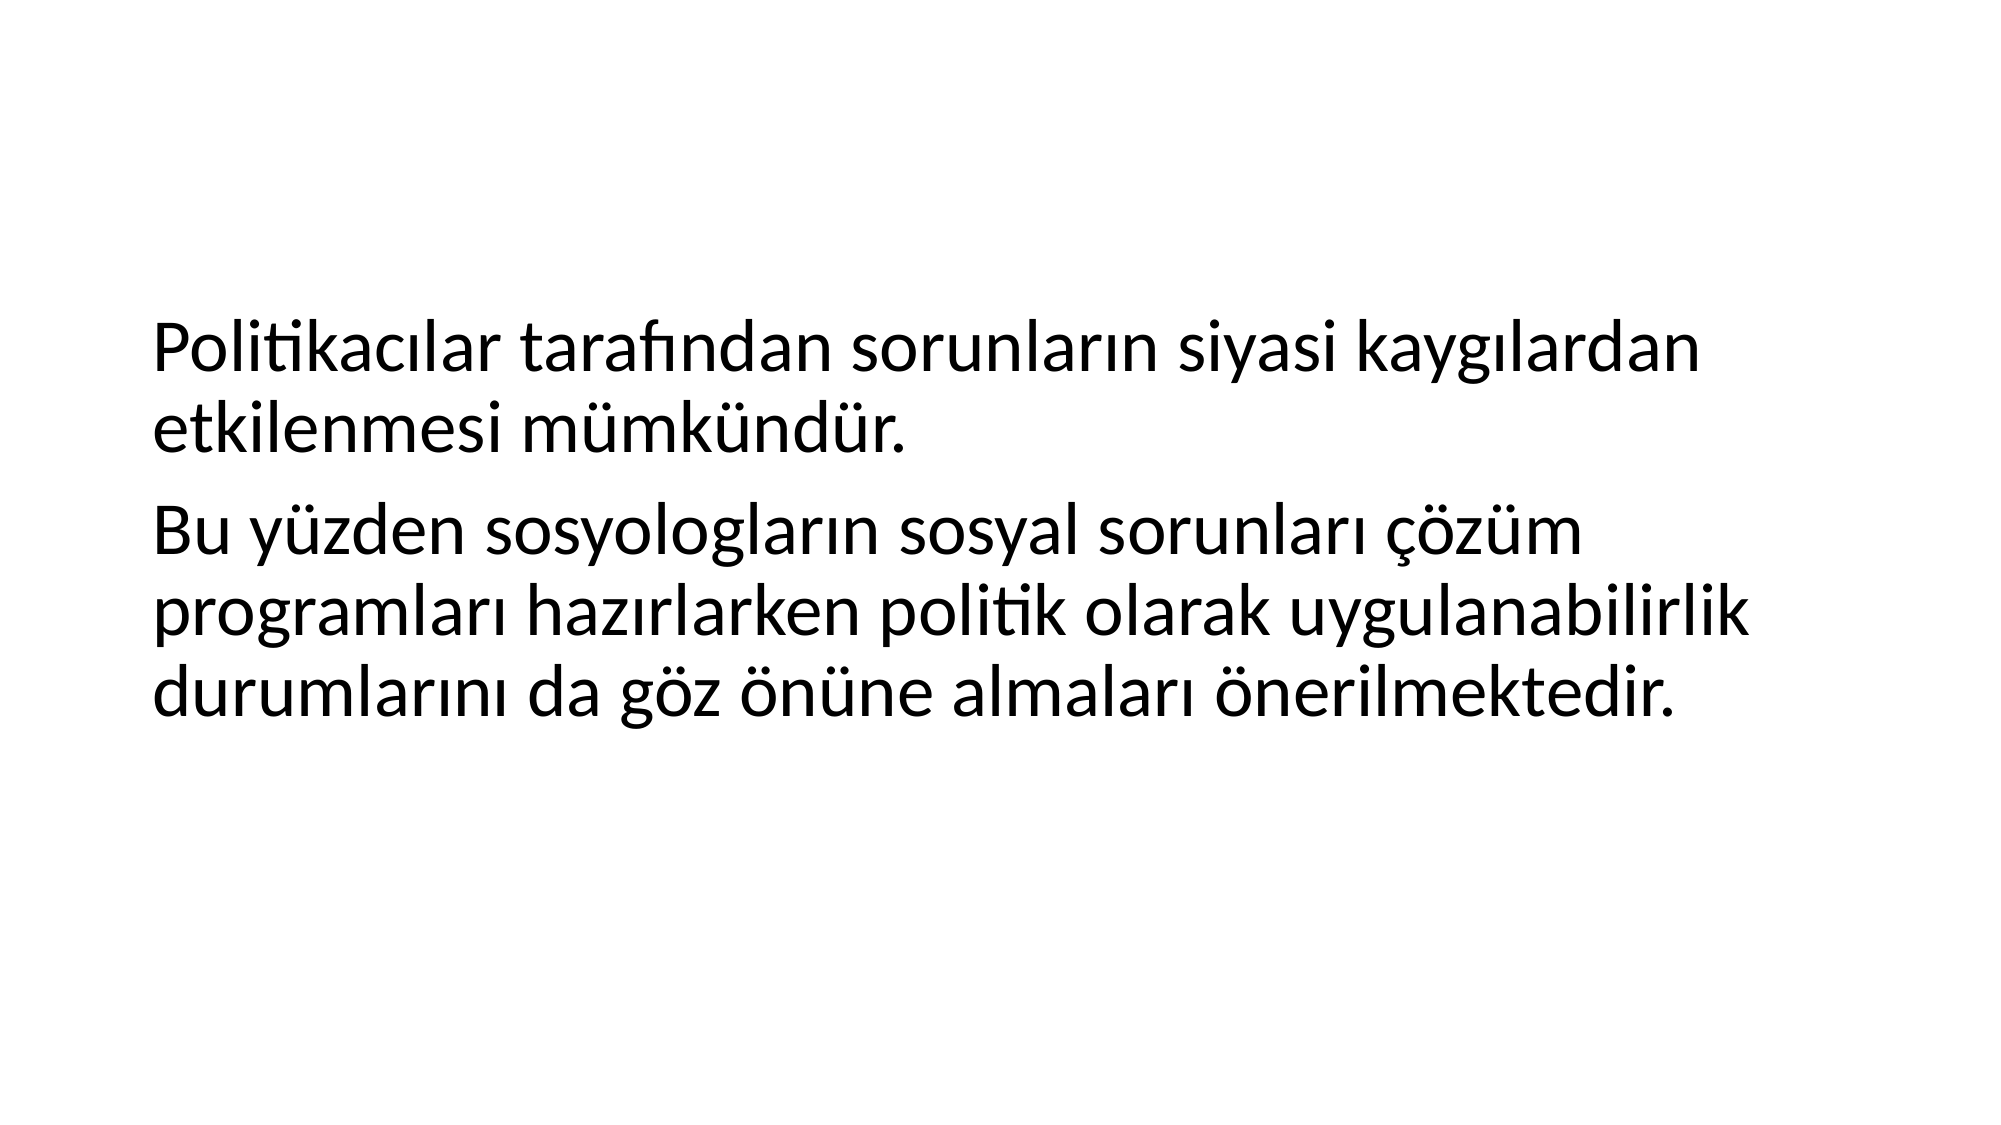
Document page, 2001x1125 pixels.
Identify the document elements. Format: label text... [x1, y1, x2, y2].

list Politikacılar tarafından sorunların siyasi kaygılardan etkilenmesi mümkündür. Bu yüzden sosyologların sosyal sorunları çözüm programları hazırlarken politik olarak uygulanabilirlik durumlarını da göz önüne almaları önerilmektedir. [137, 299, 1863, 1014]
